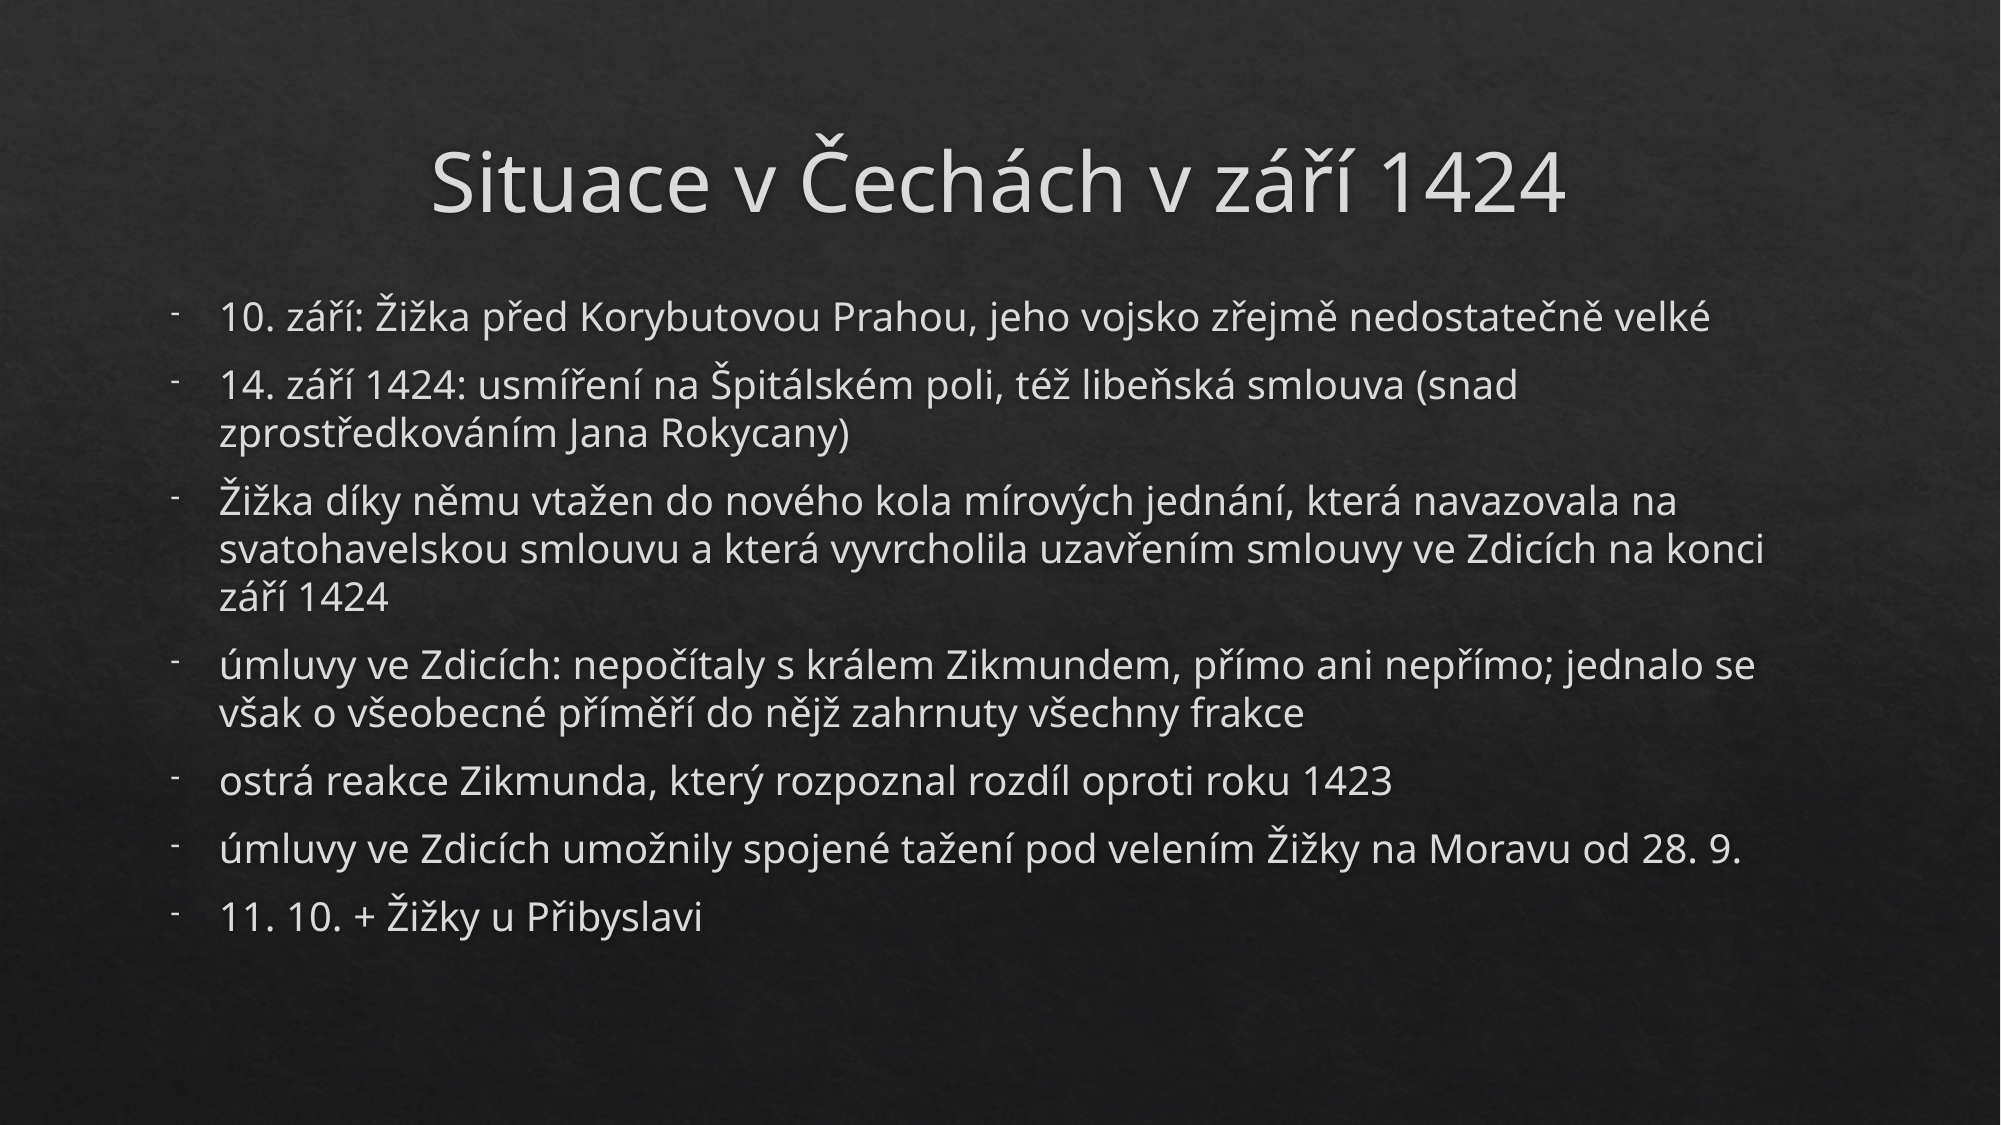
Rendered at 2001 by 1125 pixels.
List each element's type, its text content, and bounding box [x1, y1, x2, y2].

list 10. září: Žižka před Korybutovou Prahou, jeho vojsko zřejmě nedostatečně velké 14. září 1424: usmíření na Špitálském poli, též libeňská smlouva (snad zprostředkováním Jana Rokycany) Žižka díky němu vtažen do nového kola mírových jednání, která navazovala na svatohavelskou smlouvu a která vyvrcholila uzavřením smlouvy ve Zdicích na konci září 1424 úmluvy ve Zdicích: nepočítaly s králem Zikmundem, přímo ani nepřímo; jednalo se však o všeobecné příměří do nějž zahrnuty všechny frakce ostrá reakce Zikmunda, který rozpoznal rozdíl oproti roku 1423 úmluvy ve Zdicích umožnily spojené tažení pod velením Žižky na Moravu od 28. 9. 11. 10. + Žižky u Přibyslavi [149, 284, 1849, 950]
title Situace v Čechách v září 1424 [149, 99, 1849, 260]
